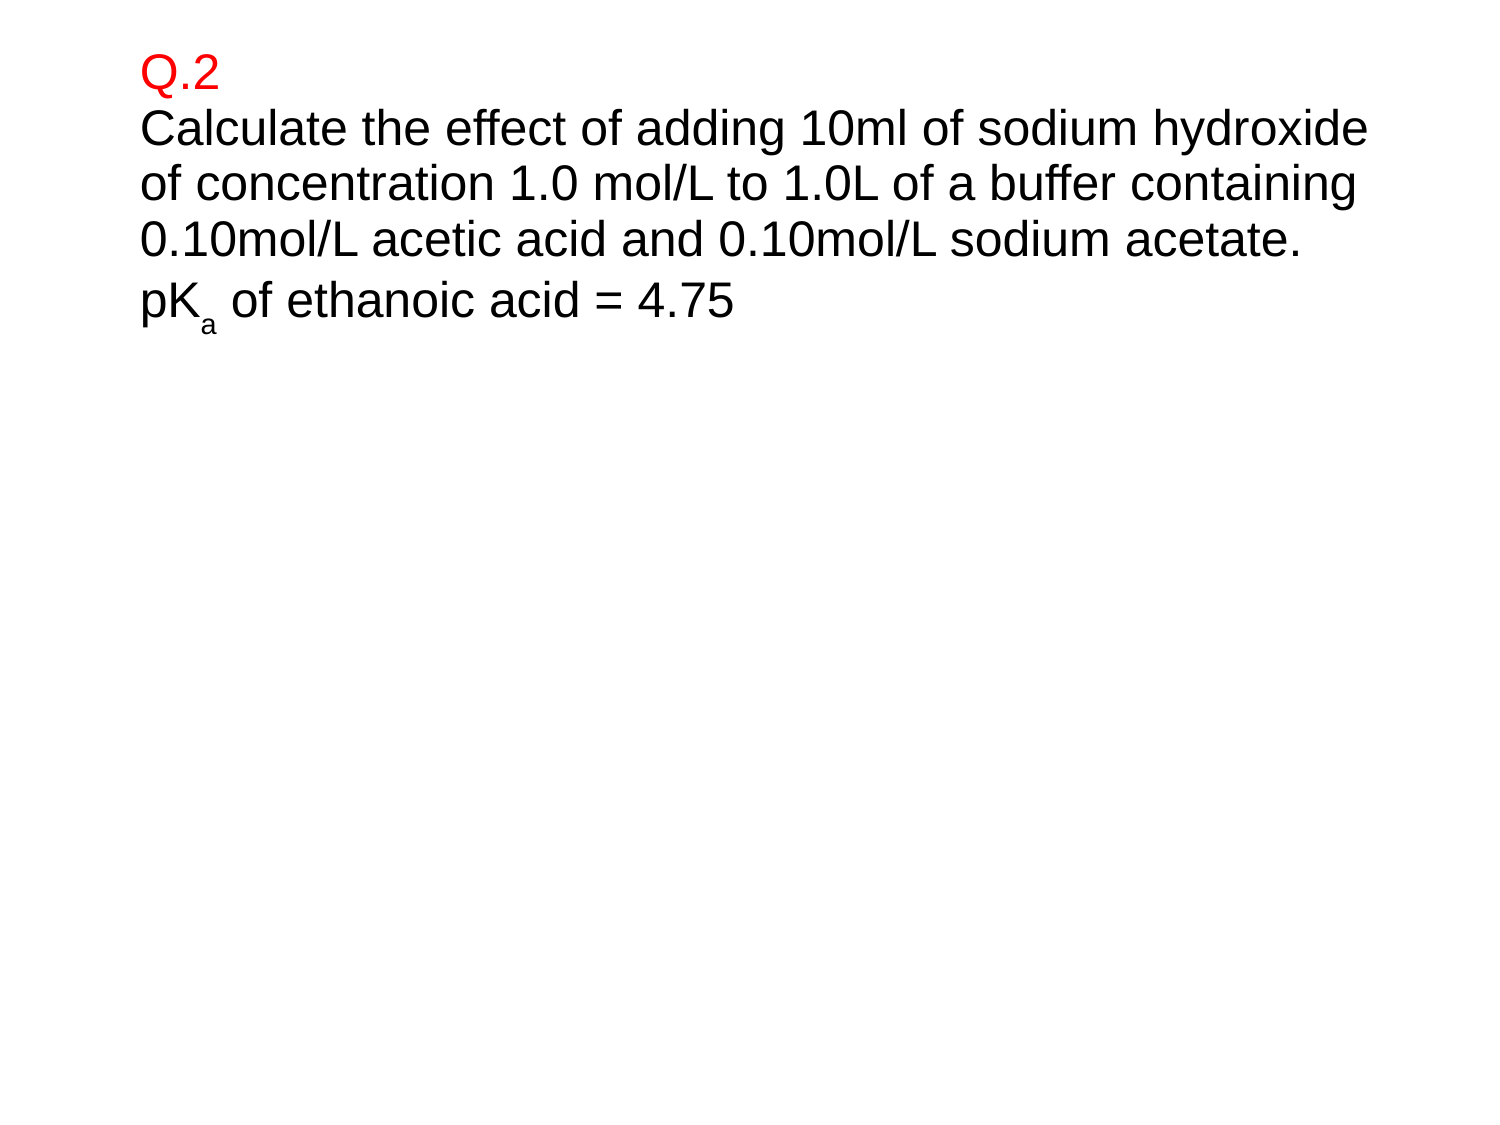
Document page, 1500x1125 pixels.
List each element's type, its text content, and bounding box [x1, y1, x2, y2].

text_box Q.2 Calculate the effect of adding 10ml of sodium hydroxide of concentration 1.0 mol/L to 1.0L of a buffer containing 0.10mol/L acetic acid and 0.10mol/L sodium acetate. pKa of ethanoic acid = 4.75 [124, 37, 1400, 343]
